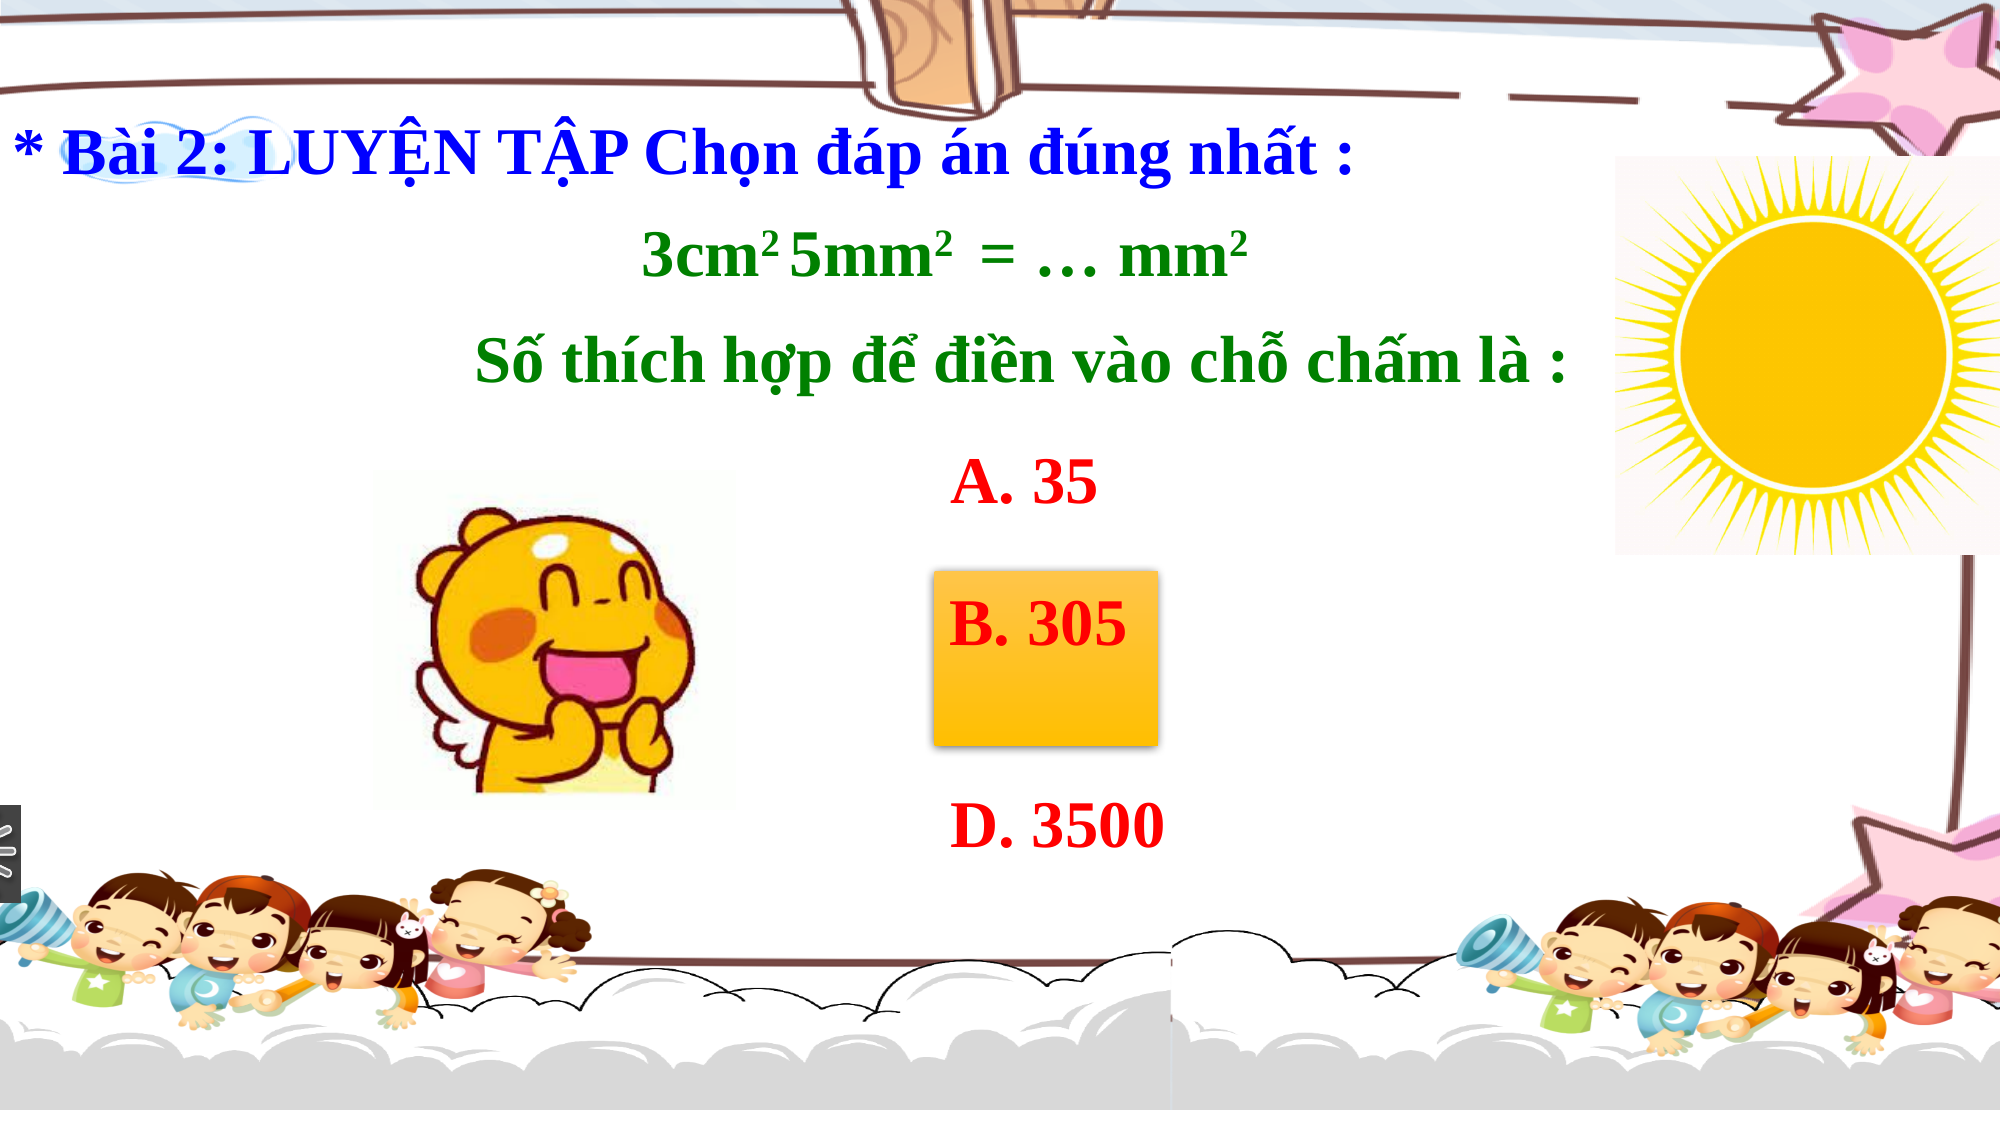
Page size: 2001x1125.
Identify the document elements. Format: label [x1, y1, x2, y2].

picture [0, 0, 2000, 1125]
text_box [1615, 156, 2000, 556]
